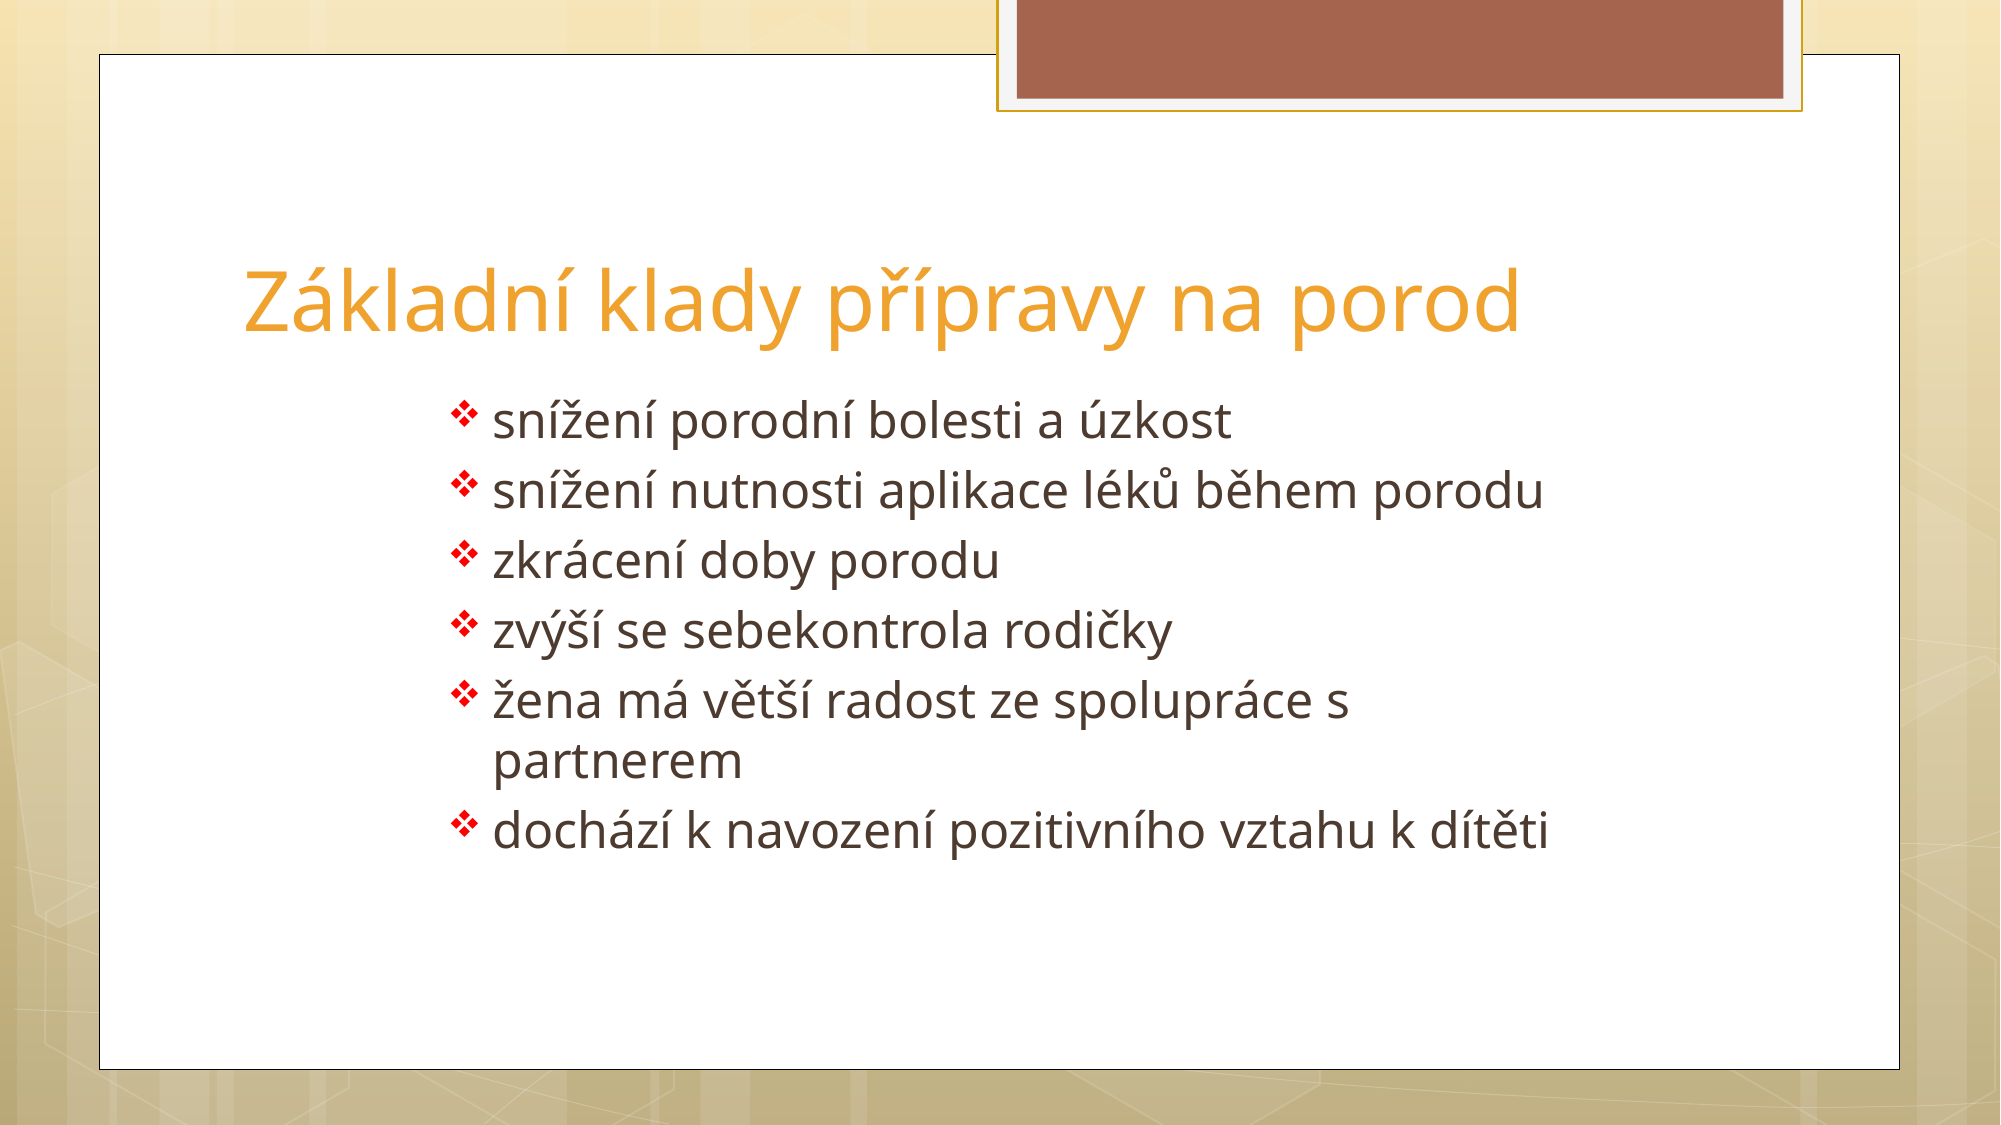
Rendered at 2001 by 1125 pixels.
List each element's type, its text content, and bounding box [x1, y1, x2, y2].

list snížení porodní bolesti a úzkost snížení nutnosti aplikace léků během porodu zkrácení doby porodu zvýší se sebekontrola rodičky žena má větší radost ze spolupráce s partnerem dochází k navození pozitivního vztahu k dítěti [421, 381, 1591, 957]
title Základní klady přípravy na porod [228, 168, 1765, 357]
